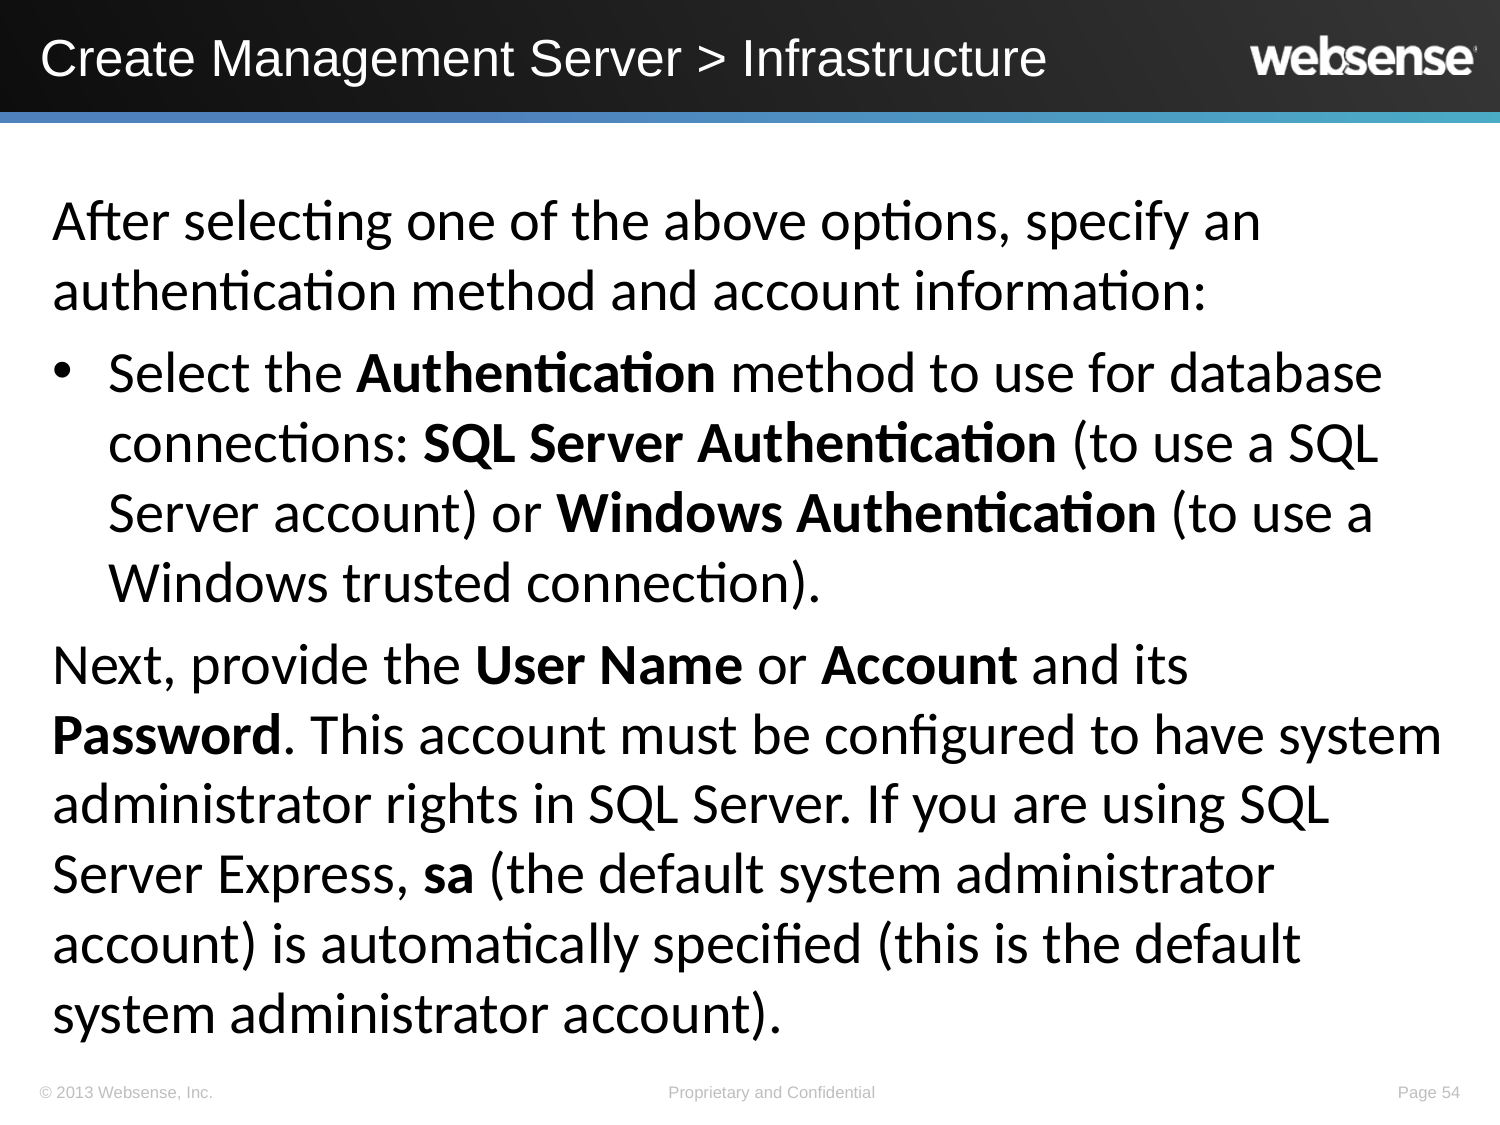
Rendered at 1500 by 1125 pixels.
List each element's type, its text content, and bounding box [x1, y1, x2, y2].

title Create Management Server > Infrastructure [24, 0, 1263, 113]
list After selecting one of the above options, specify an authentication method and account information: Select the Authentication method to use for database connections: SQL Server Authentication (to use a SQL Server account) or Windows Authentication (to use a Windows trusted connection). Next, provide the User Name or Account and its Password. This account must be configured to have system administrator rights in SQL Server. If you are using SQL Server Express, sa (the default system administrator account) is automatically specified (this is the default system administrator account). [37, 174, 1463, 1046]
